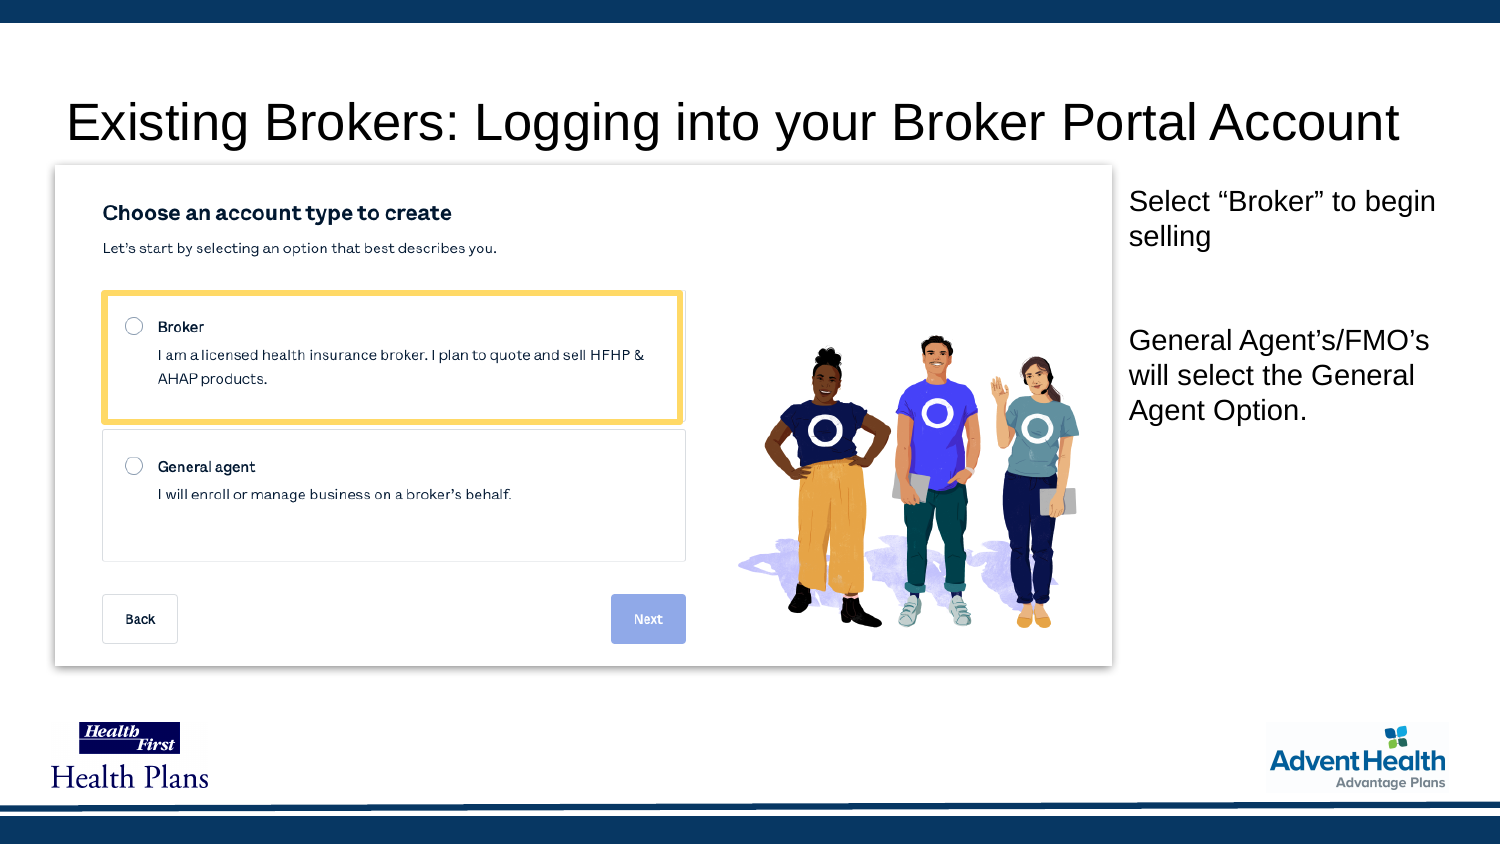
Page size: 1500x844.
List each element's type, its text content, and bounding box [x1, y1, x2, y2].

picture [55, 165, 1113, 667]
picture [1265, 722, 1450, 793]
text_box [0, 816, 1500, 844]
text_box [0, 0, 1500, 25]
title Existing Brokers: Logging into your Broker Portal Account [51, 72, 1449, 166]
text_box Select “Broker” to begin selling General Agent’s/FMO’s will select the General Agent Option. [1117, 166, 1469, 442]
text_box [0, 804, 1500, 809]
picture [50, 722, 208, 788]
